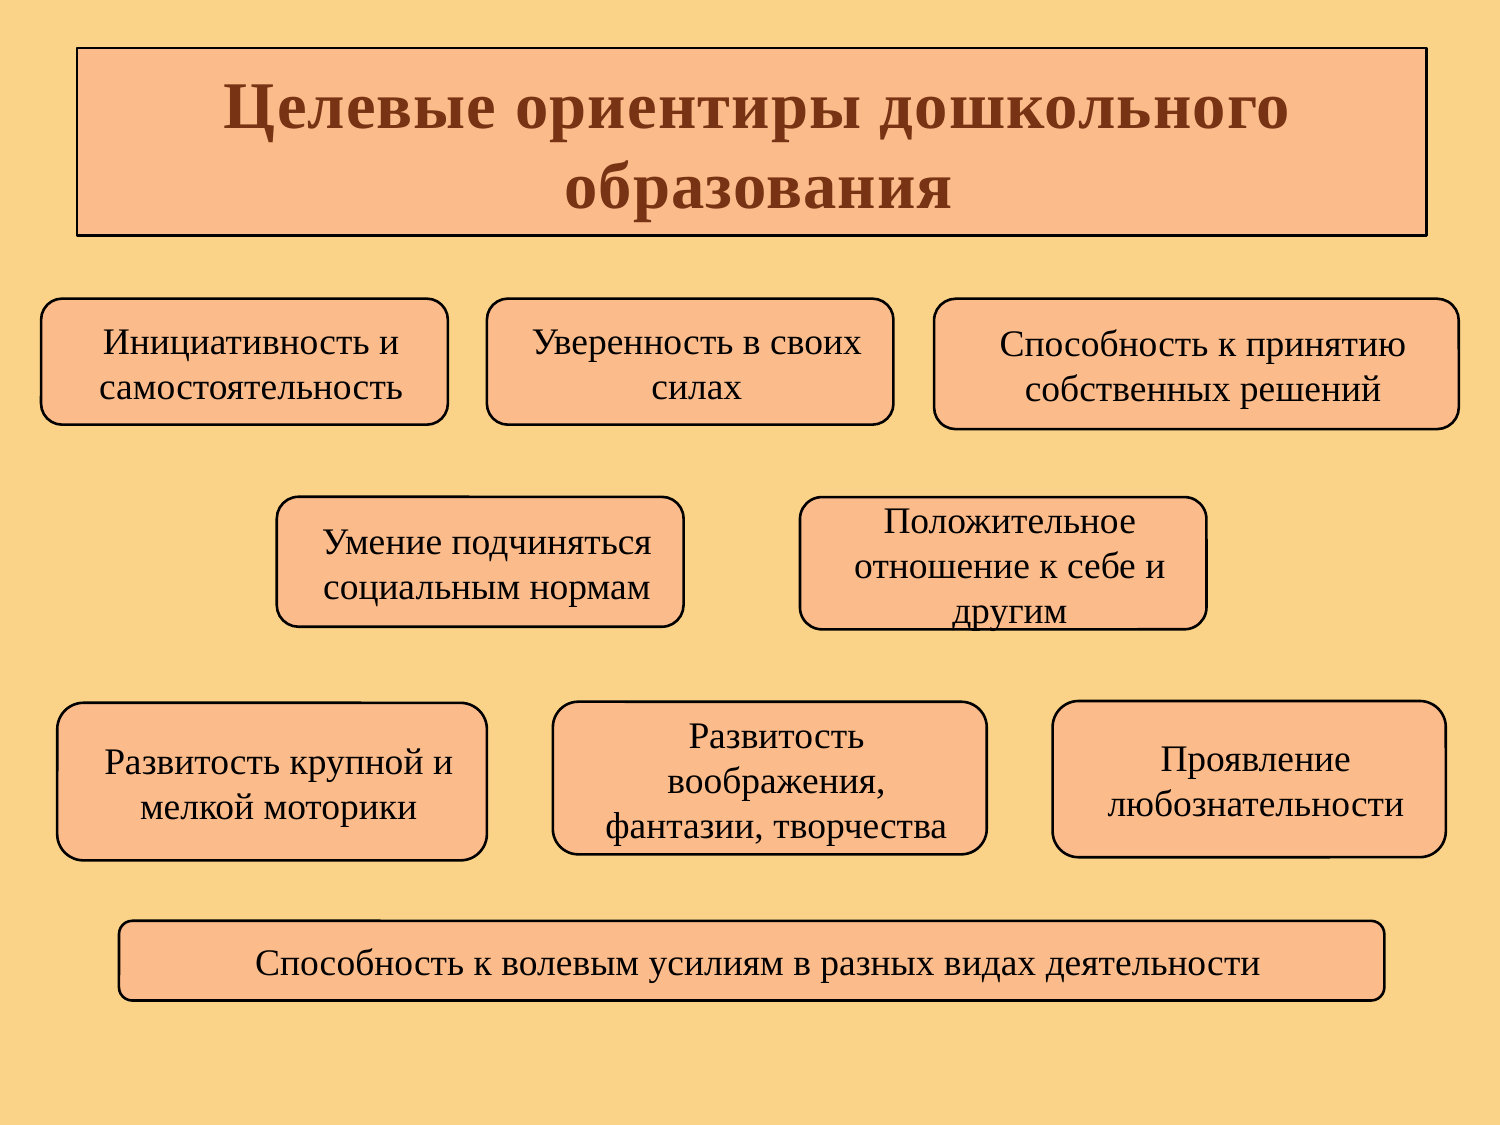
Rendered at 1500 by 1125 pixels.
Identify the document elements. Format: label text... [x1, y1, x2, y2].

text_box Умение подчиняться социальным нормам [275, 495, 685, 629]
text_box Положительное отношение к себе и другим [798, 495, 1208, 631]
text_box Развитость крупной и мелкой моторики [55, 701, 489, 862]
text_box Уверенность в своих силах [485, 297, 895, 426]
text_box Проявление любознательности [1051, 699, 1448, 859]
text_box Инициативность и самостоятельность [39, 297, 450, 426]
text_box Способность к волевым усилиям в разных видах деятельности [117, 919, 1386, 1002]
title Целевые ориентиры дошкольного образования [76, 47, 1428, 237]
text_box Способность к принятию собственных решений [932, 297, 1461, 431]
text_box Развитость воображения, фантазии, творчества [551, 700, 989, 856]
